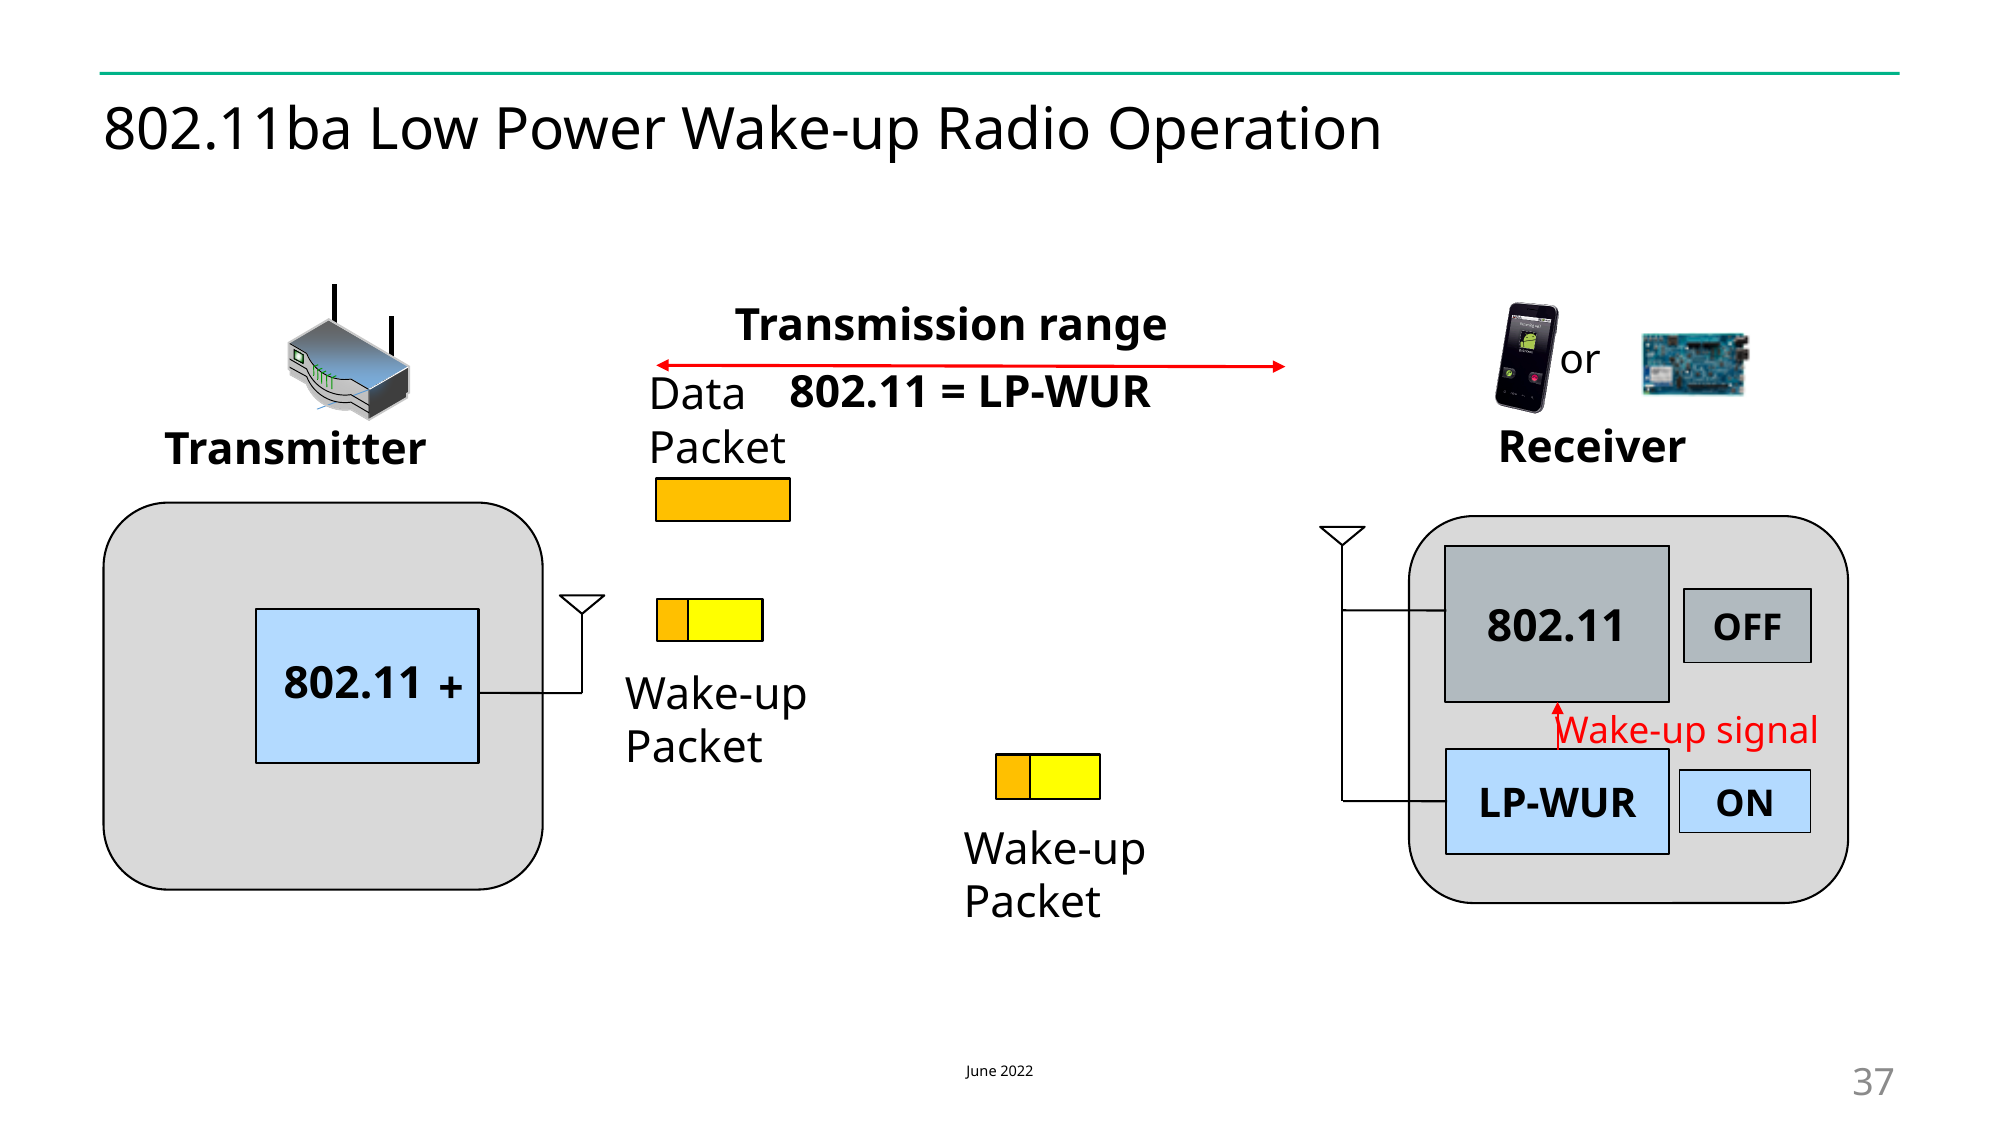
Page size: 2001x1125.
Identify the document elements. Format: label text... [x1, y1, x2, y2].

text_box or [1566, 325, 1616, 390]
text_box ON [1679, 770, 1811, 833]
picture [1487, 291, 1566, 420]
text_box OFF [1684, 588, 1811, 663]
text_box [283, 284, 414, 427]
text_box 37 [1837, 1050, 1925, 1089]
title 802.11ba Low Power Wake-up Radio Operation [103, 99, 1829, 199]
text_box 802.11 [1445, 546, 1669, 702]
picture [1640, 332, 1752, 400]
text_box Transmission range [719, 289, 1184, 358]
text_box [1408, 516, 1849, 904]
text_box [635, 599, 798, 773]
text_box [103, 502, 543, 890]
text_box 802.11 = LP-WUR [774, 355, 1167, 365]
text_box 802.11 = LP-WUR [790, 367, 1167, 424]
text_box LP-WUR [1446, 748, 1669, 854]
text_box [559, 595, 605, 614]
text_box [656, 367, 790, 522]
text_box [973, 754, 1137, 928]
text_box + [255, 609, 479, 763]
text_box 802.11 [268, 646, 439, 715]
text_box Transmitter [149, 412, 443, 481]
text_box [1557, 701, 1803, 752]
text_box June 2022 [918, 1054, 1082, 1089]
text_box Receiver [1482, 410, 1702, 479]
text_box [1320, 526, 1365, 545]
